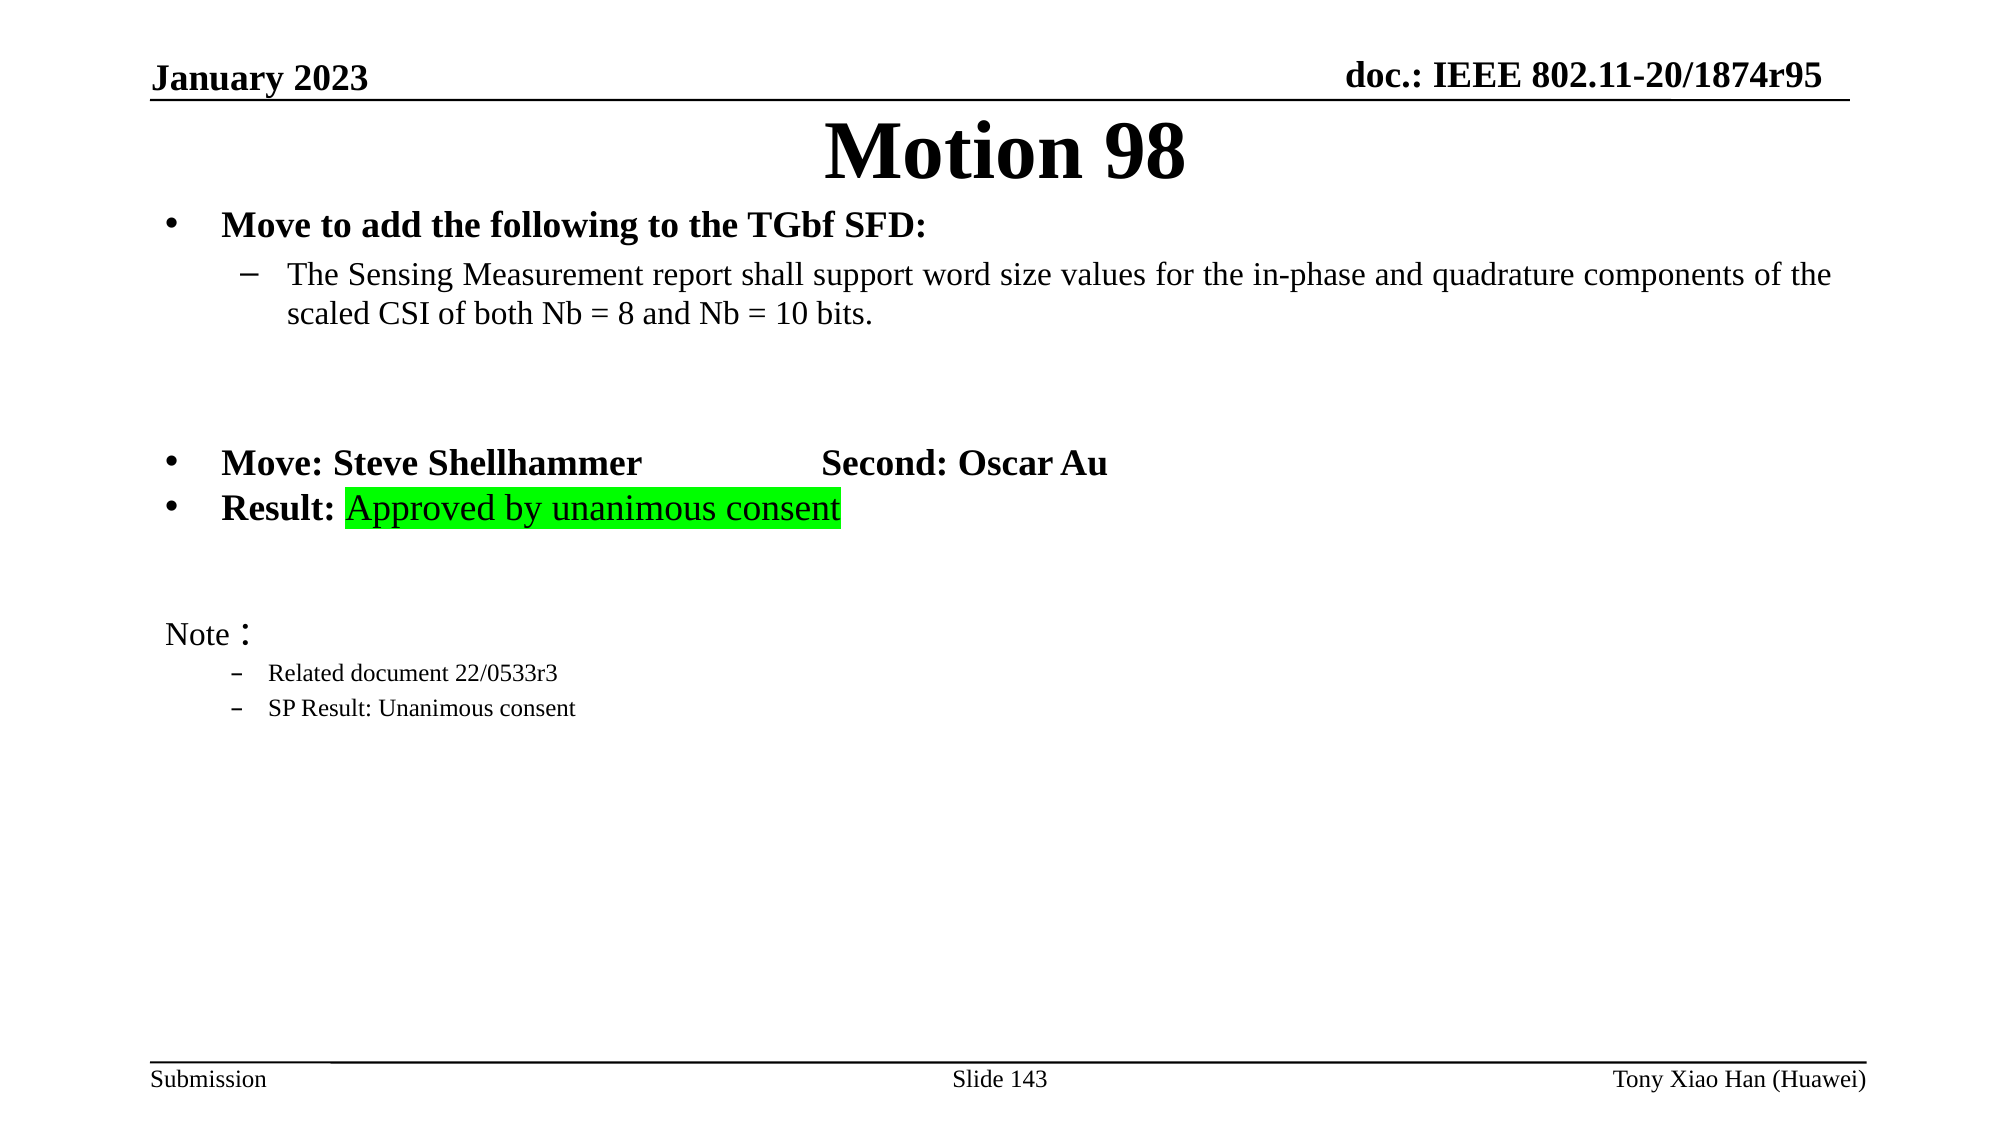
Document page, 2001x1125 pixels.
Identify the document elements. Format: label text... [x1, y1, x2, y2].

text_box Motion 98 [368, 87, 1644, 162]
text_box Move to add the following to the TGbf SFD: The Sensing Measurement report shall support word size values for the in-phase and quadrature components of the scaled CSI of both Nb = 8 and Nb = 10 bits. Move: Steve Shellhammer Second: Oscar Au Result: Approved by unanimous consent Note： Related document 22/0533r3 SP Result: Unanimous consent [150, 162, 1850, 875]
